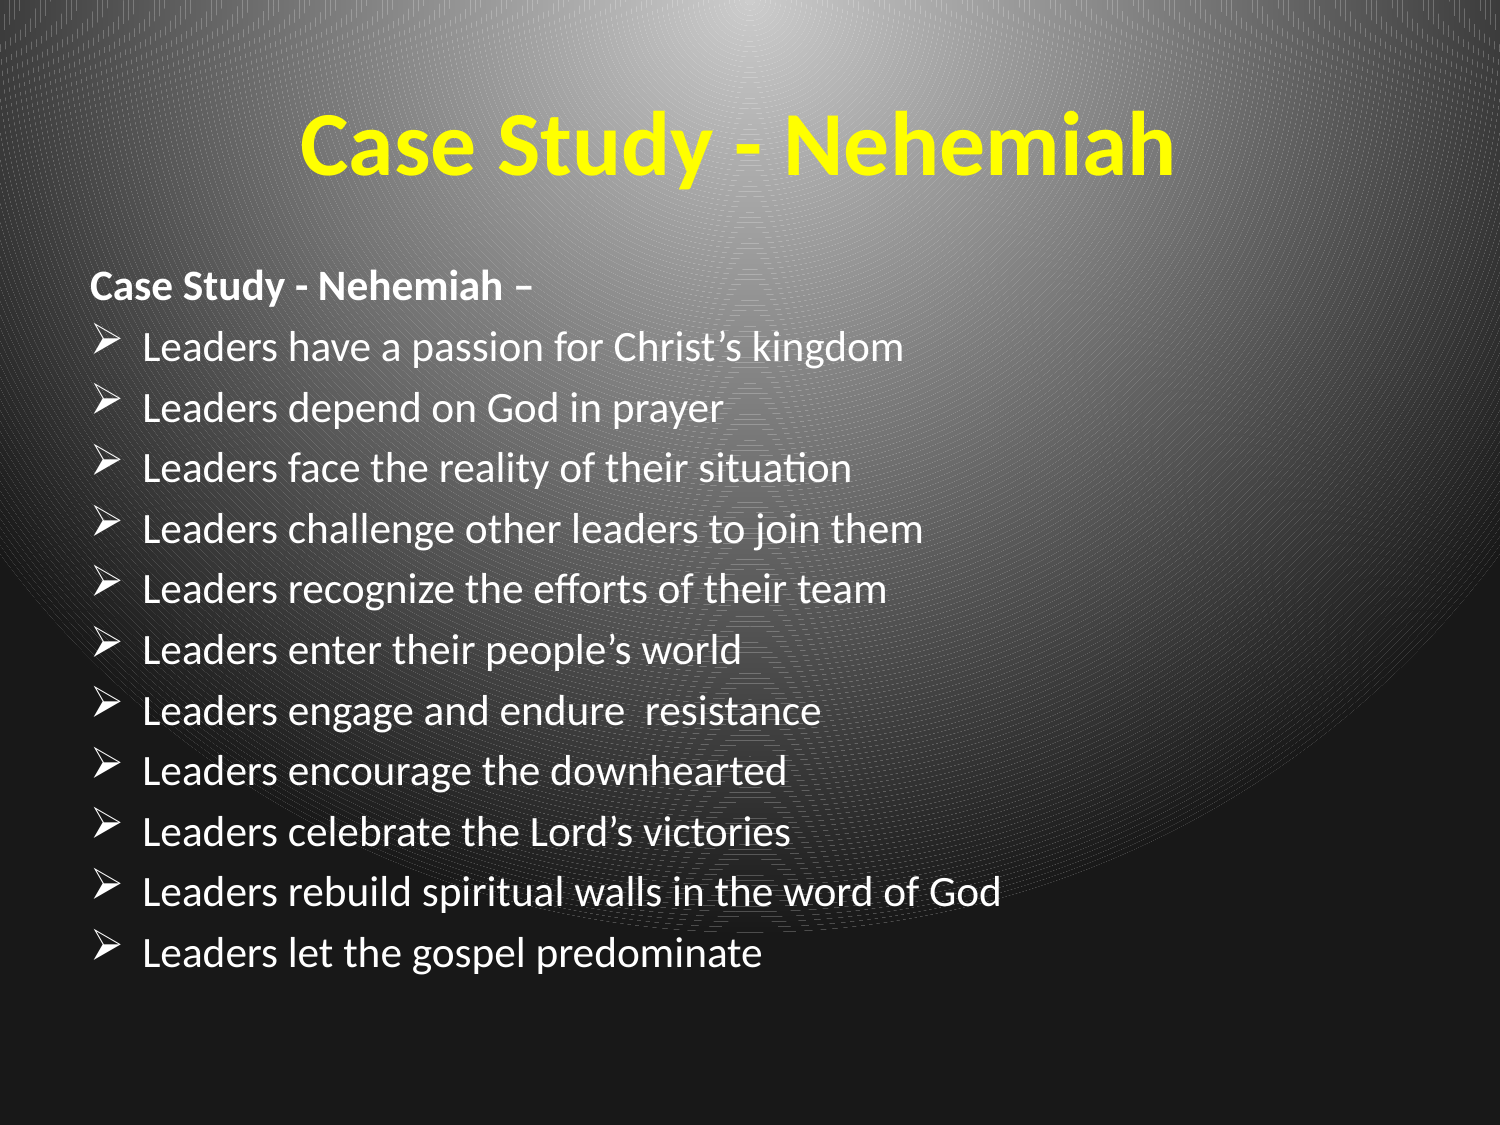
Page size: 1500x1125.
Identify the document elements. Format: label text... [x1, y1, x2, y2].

list Case Study - Nehemiah – Leaders have a passion for Christ’s kingdom Leaders depend on God in prayer Leaders face the reality of their situation Leaders challenge other leaders to join them Leaders recognize the efforts of their team Leaders enter their people’s world Leaders engage and endure resistance Leaders encourage the downhearted Leaders celebrate the Lord’s victories Leaders rebuild spiritual walls in the word of God Leaders let the gospel predominate [75, 249, 1425, 993]
title Case Study - Nehemiah [75, 45, 1425, 233]
